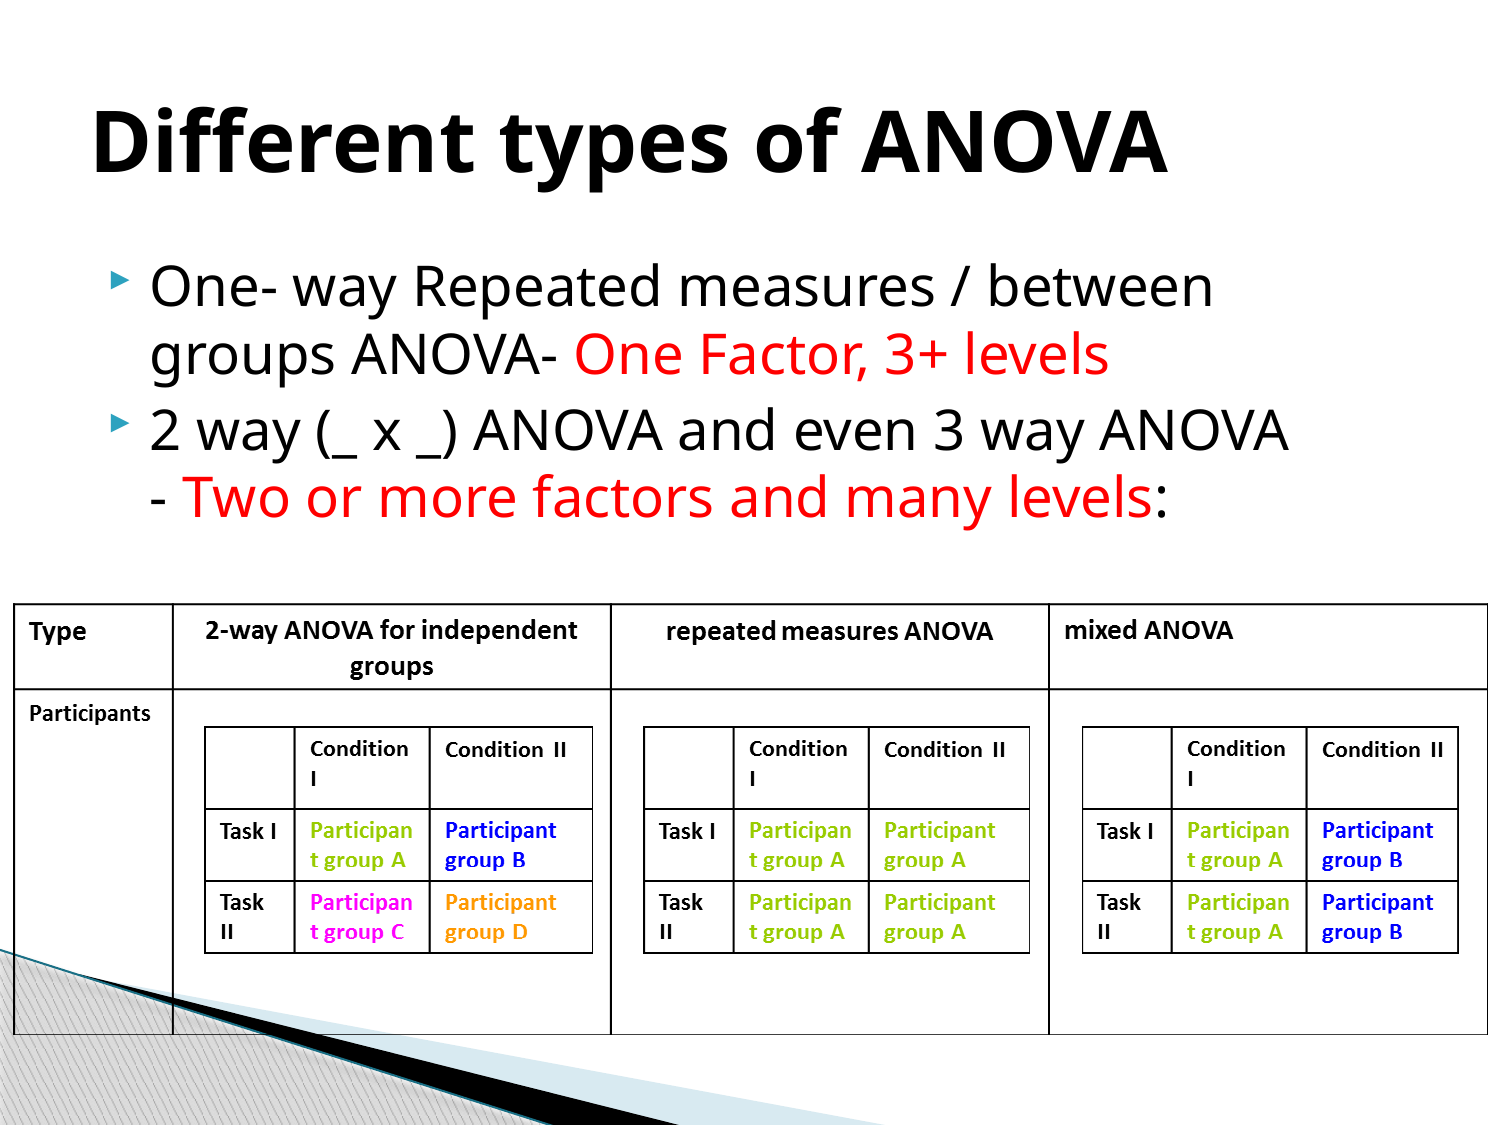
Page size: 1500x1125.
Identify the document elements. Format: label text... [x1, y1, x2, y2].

list One- way Repeated measures / between groups ANOVA- One Factor, 3+ levels 2 way (_ x _) ANOVA and even 3 way ANOVA - Two or more factors and many levels: [75, 243, 1425, 603]
title Different types of ANOVA [75, 45, 1425, 233]
picture [11, 603, 1489, 1036]
